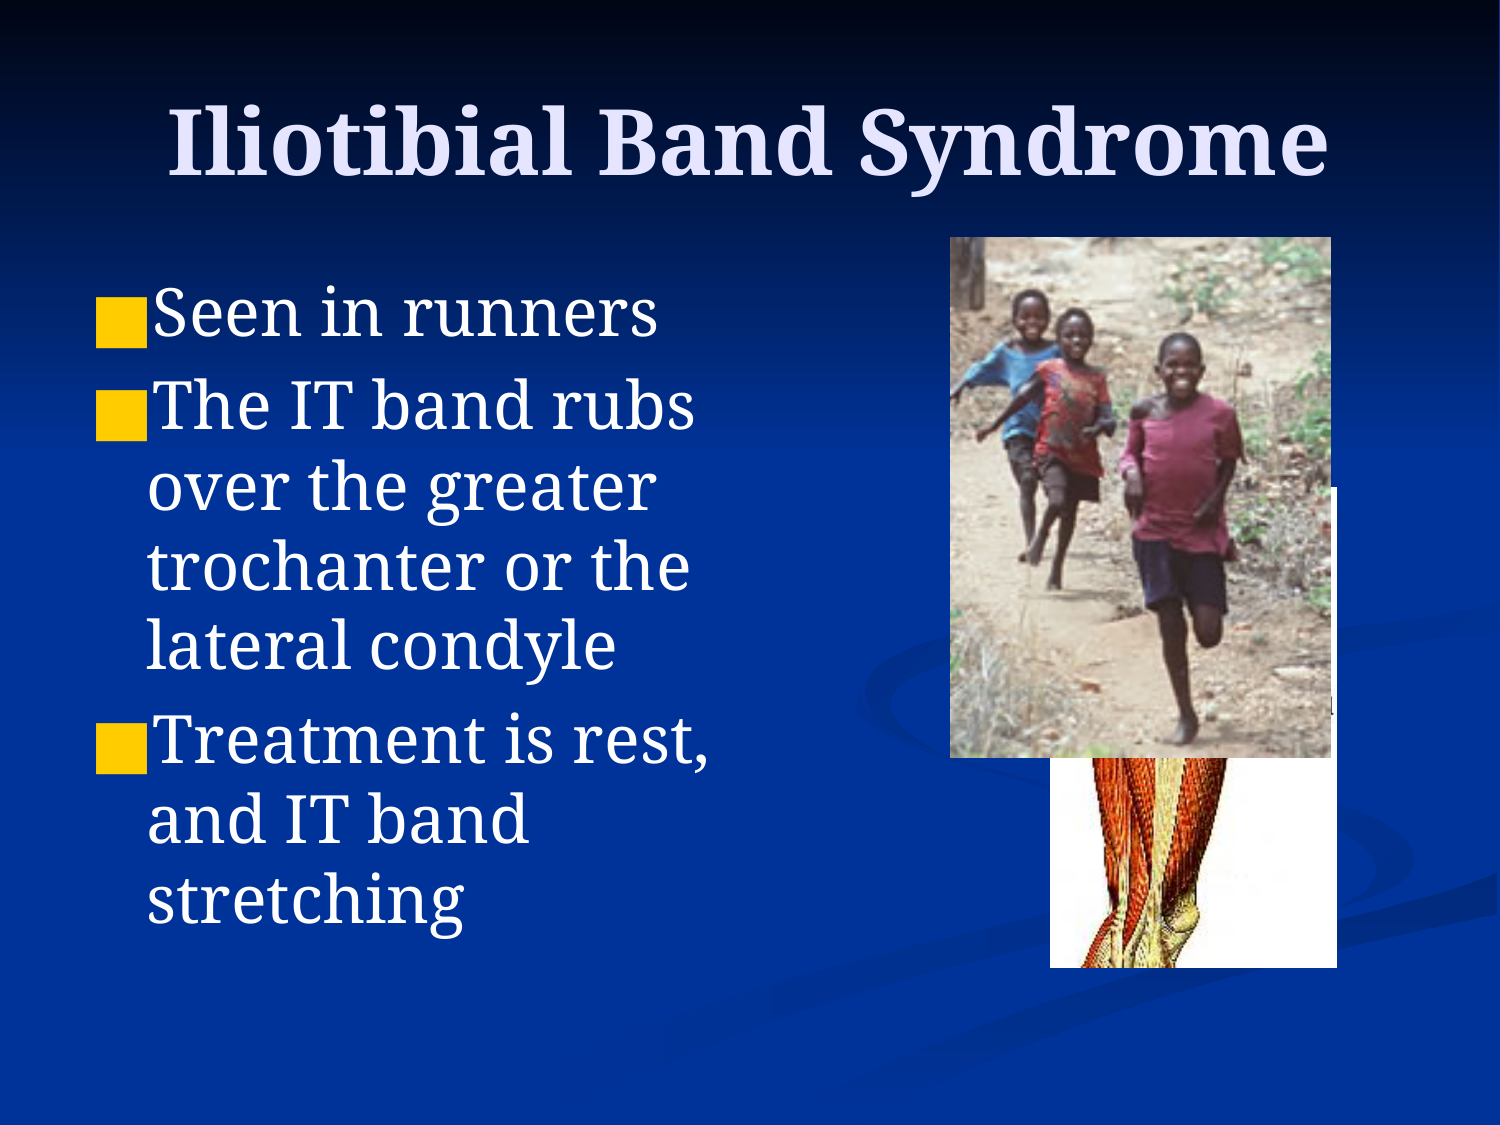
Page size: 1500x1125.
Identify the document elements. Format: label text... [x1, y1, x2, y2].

title Iliotibial Band Syndrome [75, 45, 1425, 233]
picture [949, 237, 1337, 968]
list Seen in runners The IT band rubs over the greater trochanter or the lateral condyle Treatment is rest, and IT band stretching [75, 262, 850, 1005]
